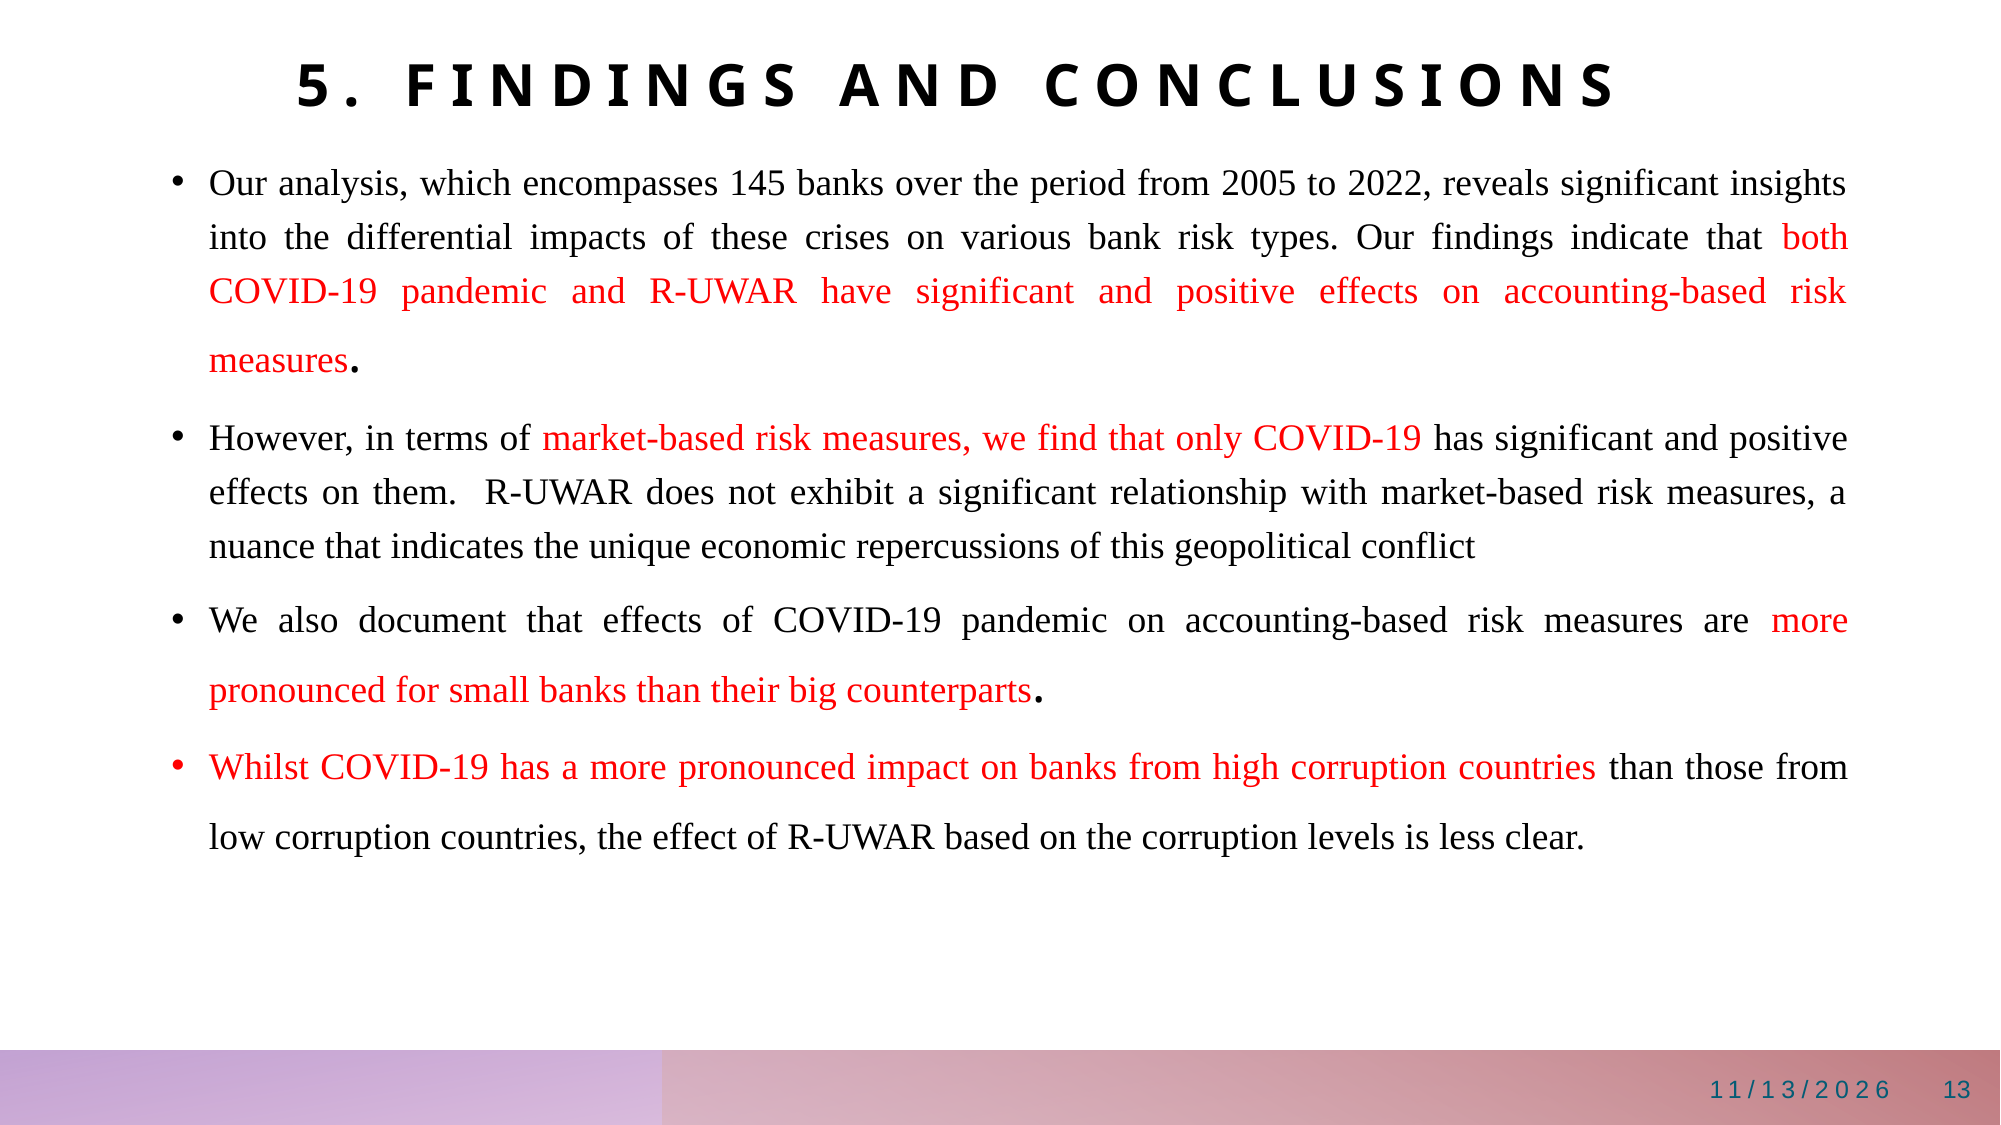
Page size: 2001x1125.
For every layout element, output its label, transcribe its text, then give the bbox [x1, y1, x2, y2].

slide_number 13 [1913, 1051, 1986, 1125]
list Our analysis, which encompasses 145 banks over the period from 2005 to 2022, reveals significant insights into the differential impacts of these crises on various bank risk types. Our findings indicate that both COVID-19 pandemic and R-UWAR have significant and positive effects on accounting-based risk measures. However, in terms of market-based risk measures, we find that only COVID-19 has significant and positive effects on them. R-UWAR does not exhibit a significant relationship with market-based risk measures, a nuance that indicates the unique economic repercussions of this geopolitical conflict We also document that effects of COVID-19 pandemic on accounting-based risk measures are more pronounced for small banks than their big counterparts. Whilst COVID-19 has a more pronounced impact on banks from high corruption countries than those from low corruption countries, the effect of R-UWAR based on the corruption levels is less clear. [171, 148, 1849, 1007]
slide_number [1297, 1051, 1905, 1125]
title 5. Findings and Conclusions [127, 0, 1783, 119]
